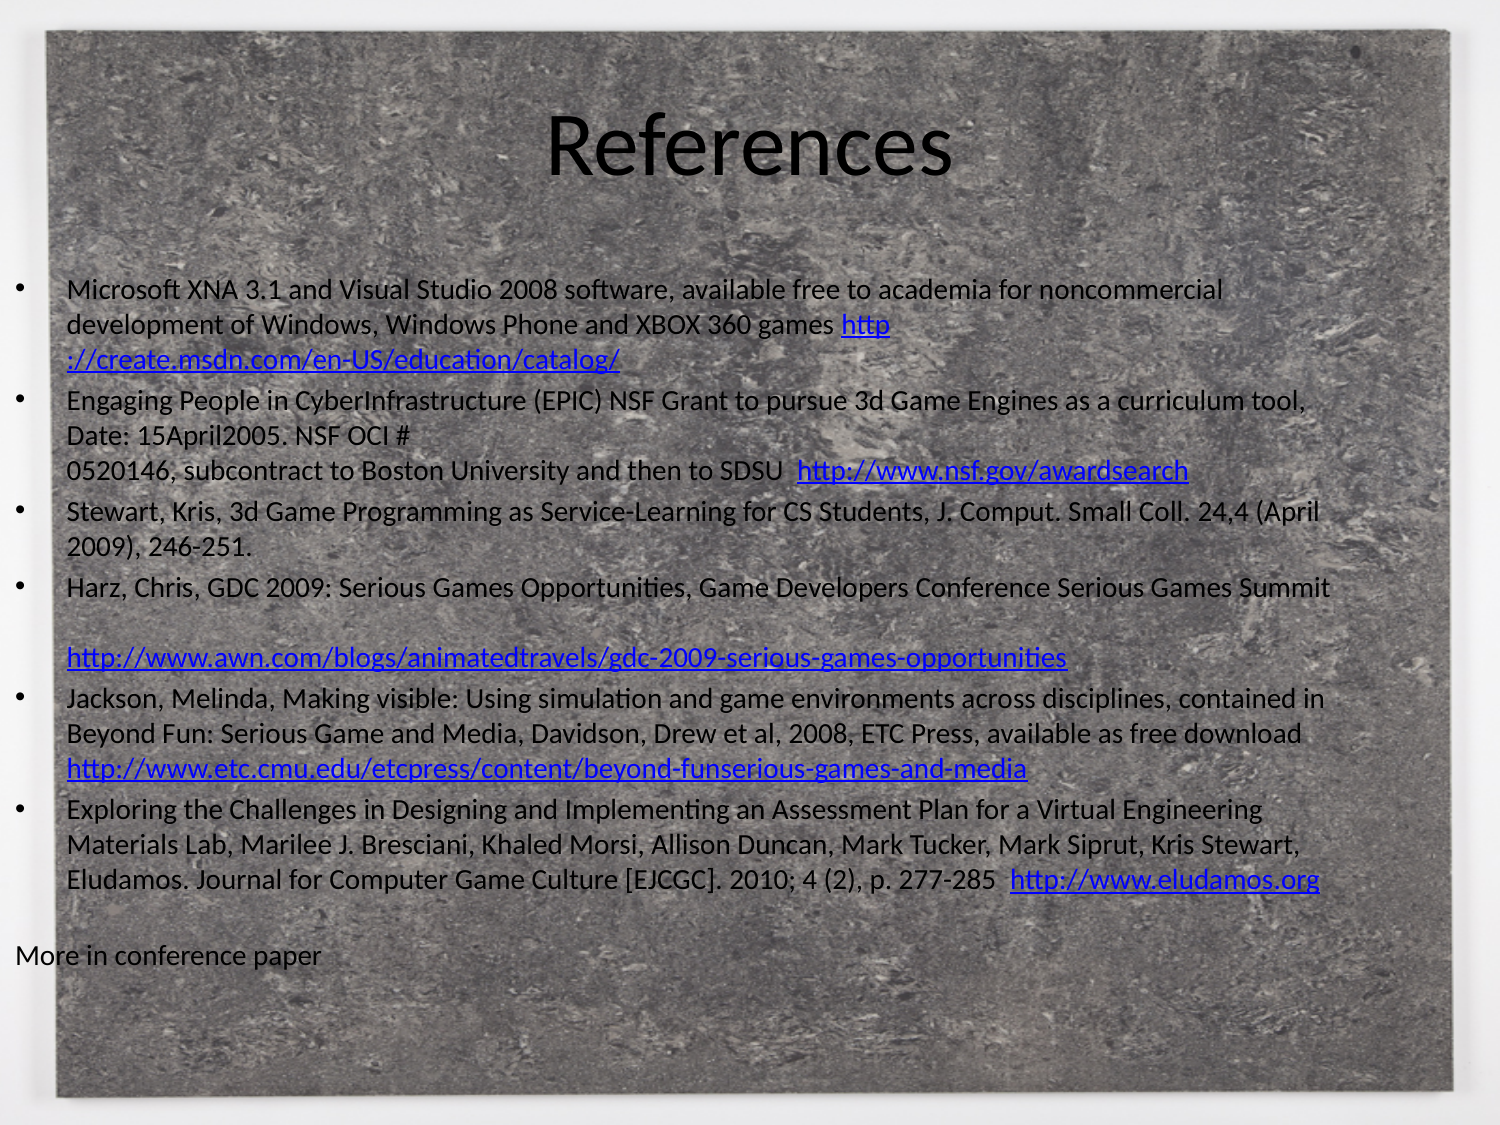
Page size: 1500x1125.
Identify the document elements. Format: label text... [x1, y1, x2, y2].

list Microsoft XNA 3.1 and Visual Studio 2008 software, available free to academia for noncommercial development of Windows, Windows Phone and XBOX 360 games http://create.msdn.com/en-US/education/catalog/ Engaging People in CyberInfrastructure (EPIC) NSF Grant to pursue 3d Game Engines as a curriculum tool, Date: 15April2005. NSF OCI # 0520146, subcontract to Boston University and then to SDSU http://www.nsf.gov/awardsearch Stewart, Kris, 3d Game Programming as Service-Learning for CS Students, J. Comput. Small Coll. 24,4 (April 2009), 246-251. Harz, Chris, GDC 2009: Serious Games Opportunities, Game Developers Conference Serious Games Summit http://www.awn.com/blogs/animatedtravels/gdc-2009-serious-games-opportunities Jackson, Melinda, Making visible: Using simulation and game environments across disciplines, contained in Beyond Fun: Serious Game and Media, Davidson, Drew et al, 2008, ETC Press, available as free download http://www.etc.cmu.edu/etcpress/content/beyond-funserious-games-and-media Exploring the Challenges in Designing and Implementing an Assessment Plan for a Virtual Engineering Materials Lab, Marilee J. Bresciani, Khaled Morsi, Allison Duncan, Mark Tucker, Mark Siprut, Kris Stewart, Eludamos. Journal for Computer Game Culture [EJCGC]. 2010; 4 (2), p. 277-285 http://www.eludamos.org More in conference paper [0, 262, 1350, 1005]
picture [0, 0, 1500, 1125]
title References [75, 45, 1425, 233]
